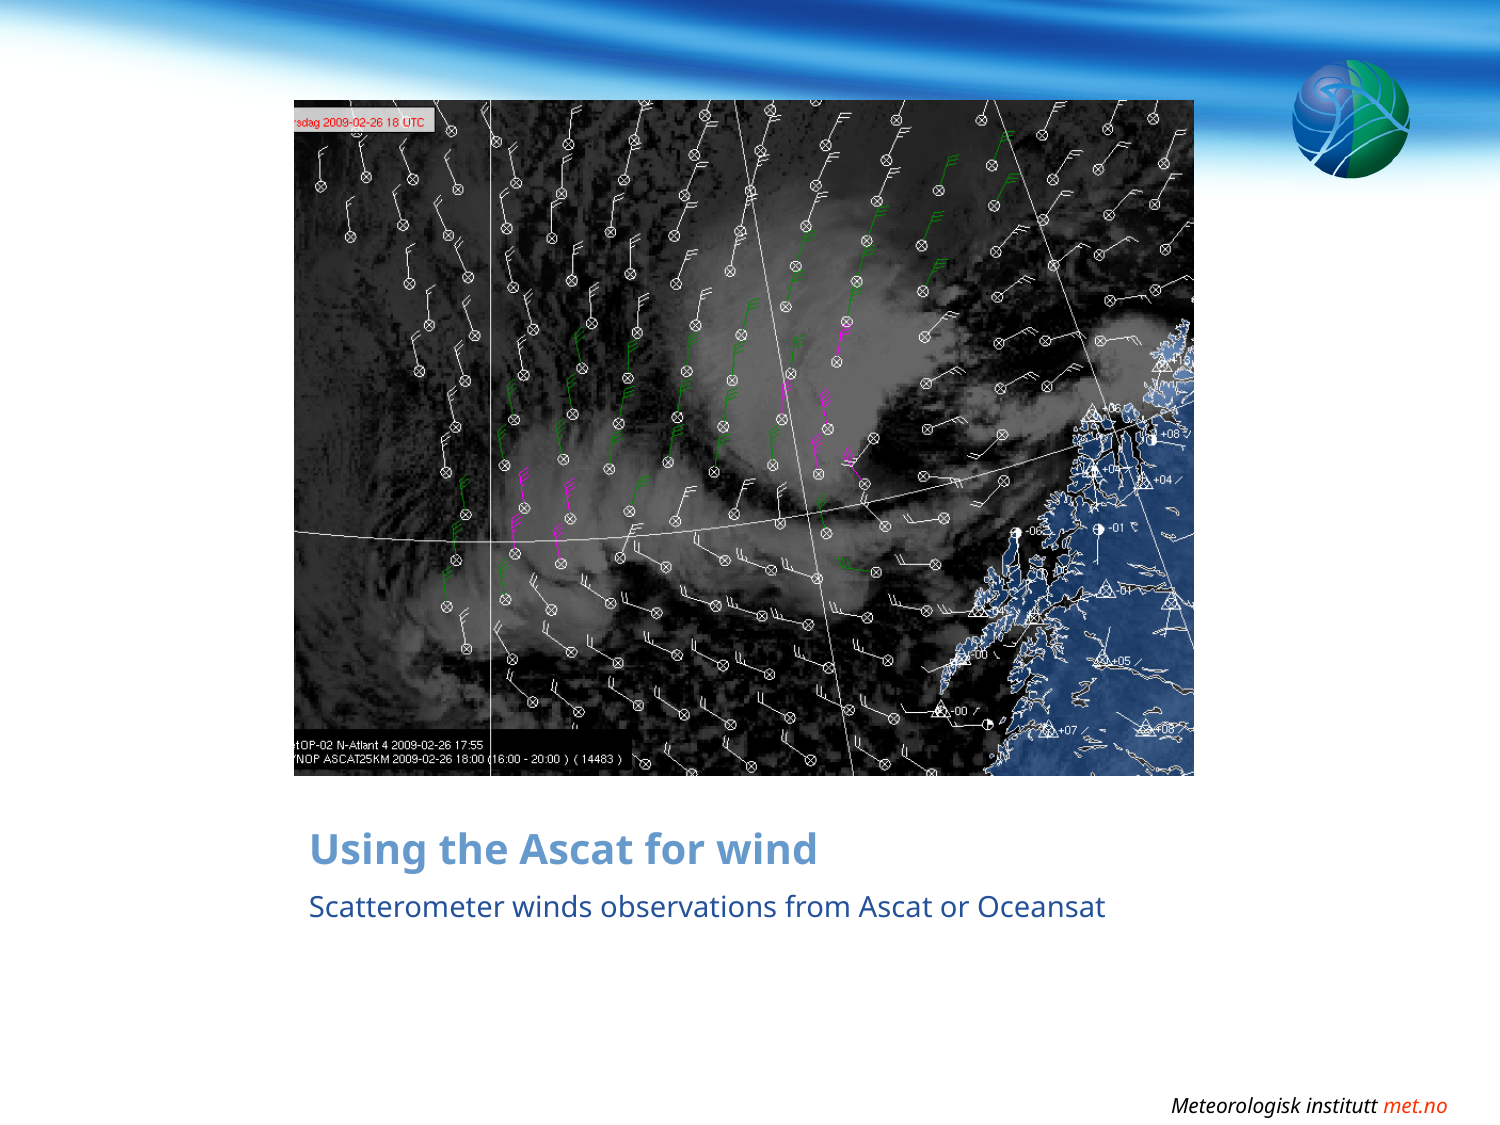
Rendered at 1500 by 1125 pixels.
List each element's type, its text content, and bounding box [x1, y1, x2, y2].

picture [293, 100, 1195, 776]
title Using the Ascat for wind [294, 787, 1194, 880]
list Scatterometer winds observations from Ascat or Oceansat [294, 880, 1194, 1013]
